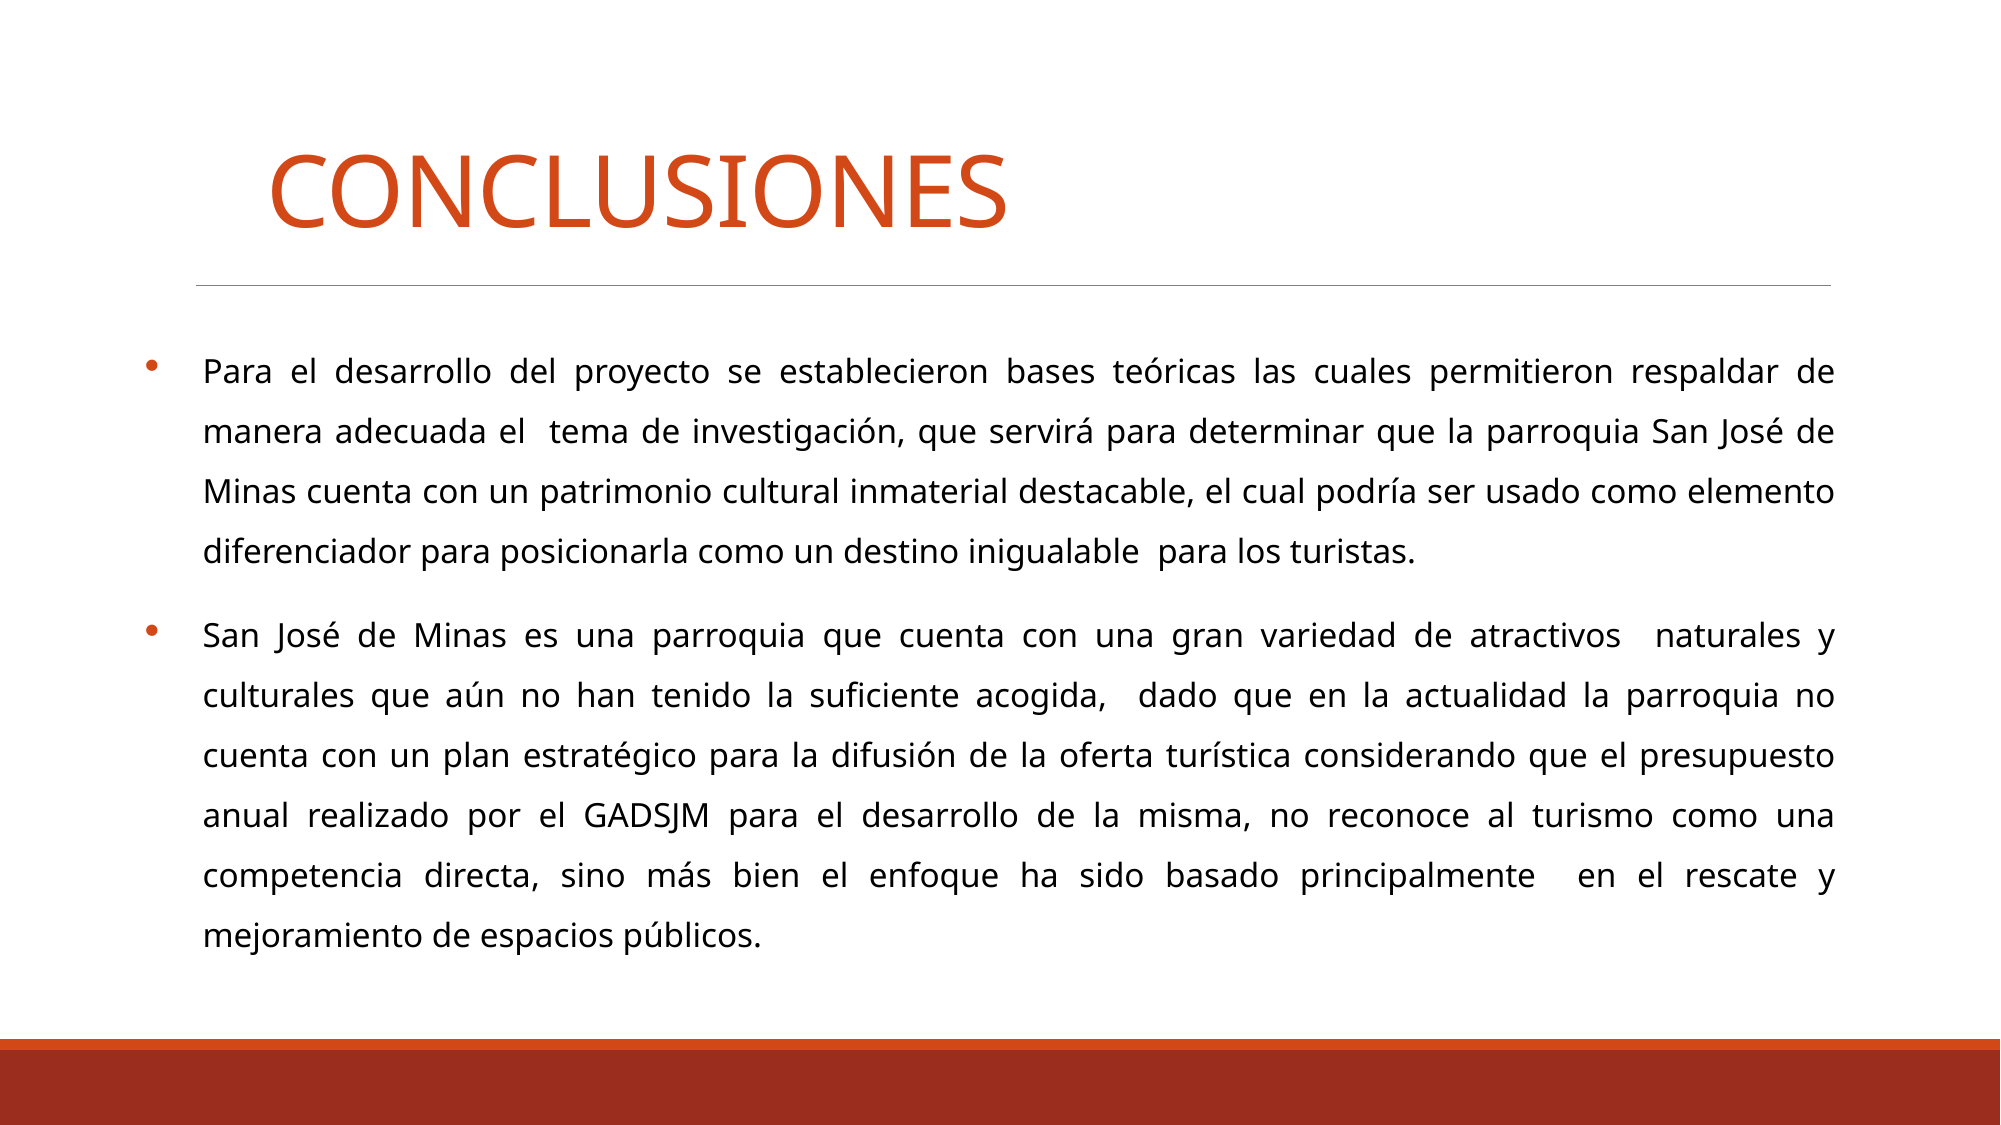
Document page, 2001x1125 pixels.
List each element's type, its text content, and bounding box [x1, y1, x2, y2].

list Para el desarrollo del proyecto se establecieron bases teóricas las cuales permitieron respaldar de manera adecuada el tema de investigación, que servirá para determinar que la parroquia San José de Minas cuenta con un patrimonio cultural inmaterial destacable, el cual podría ser usado como elemento diferenciador para posicionarla como un destino inigualable para los turistas. San José de Minas es una parroquia que cuenta con una gran variedad de atractivos naturales y culturales que aún no han tenido la suficiente acogida, dado que en la actualidad la parroquia no cuenta con un plan estratégico para la difusión de la oferta turística considerando que el presupuesto anual realizado por el GADSJM para el desarrollo de la misma, no reconoce al turismo como una competencia directa, sino más bien el enfoque ha sido basado principalmente en el rescate y mejoramiento de espacios públicos. [146, 322, 1839, 1005]
title CONCLUSIONES [146, 0, 1791, 255]
